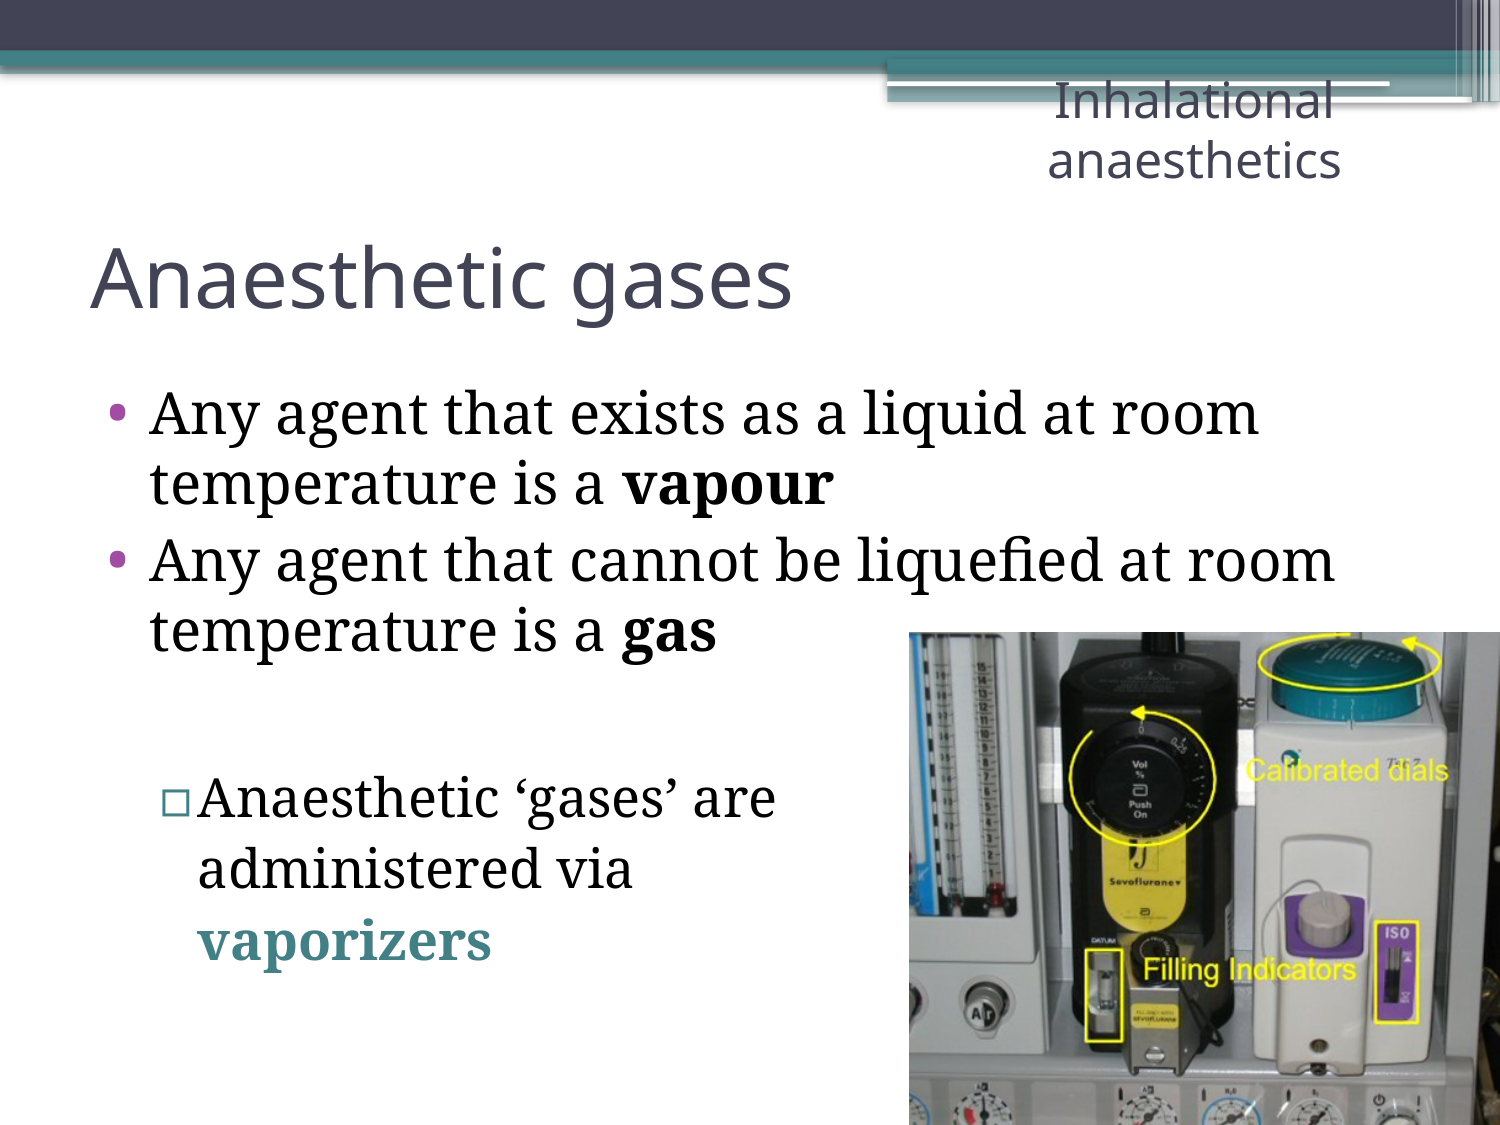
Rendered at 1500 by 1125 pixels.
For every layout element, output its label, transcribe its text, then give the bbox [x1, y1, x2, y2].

title Anaesthetic gases [75, 187, 1425, 363]
picture [909, 632, 1500, 1125]
list Any agent that exists as a liquid at room temperature is a vapour Any agent that cannot be liquefied at room temperature is a gas Anaesthetic ‘gases’ are administered via vaporizers [75, 369, 1442, 1079]
text_box Inhalational anaesthetics [890, 93, 1500, 165]
